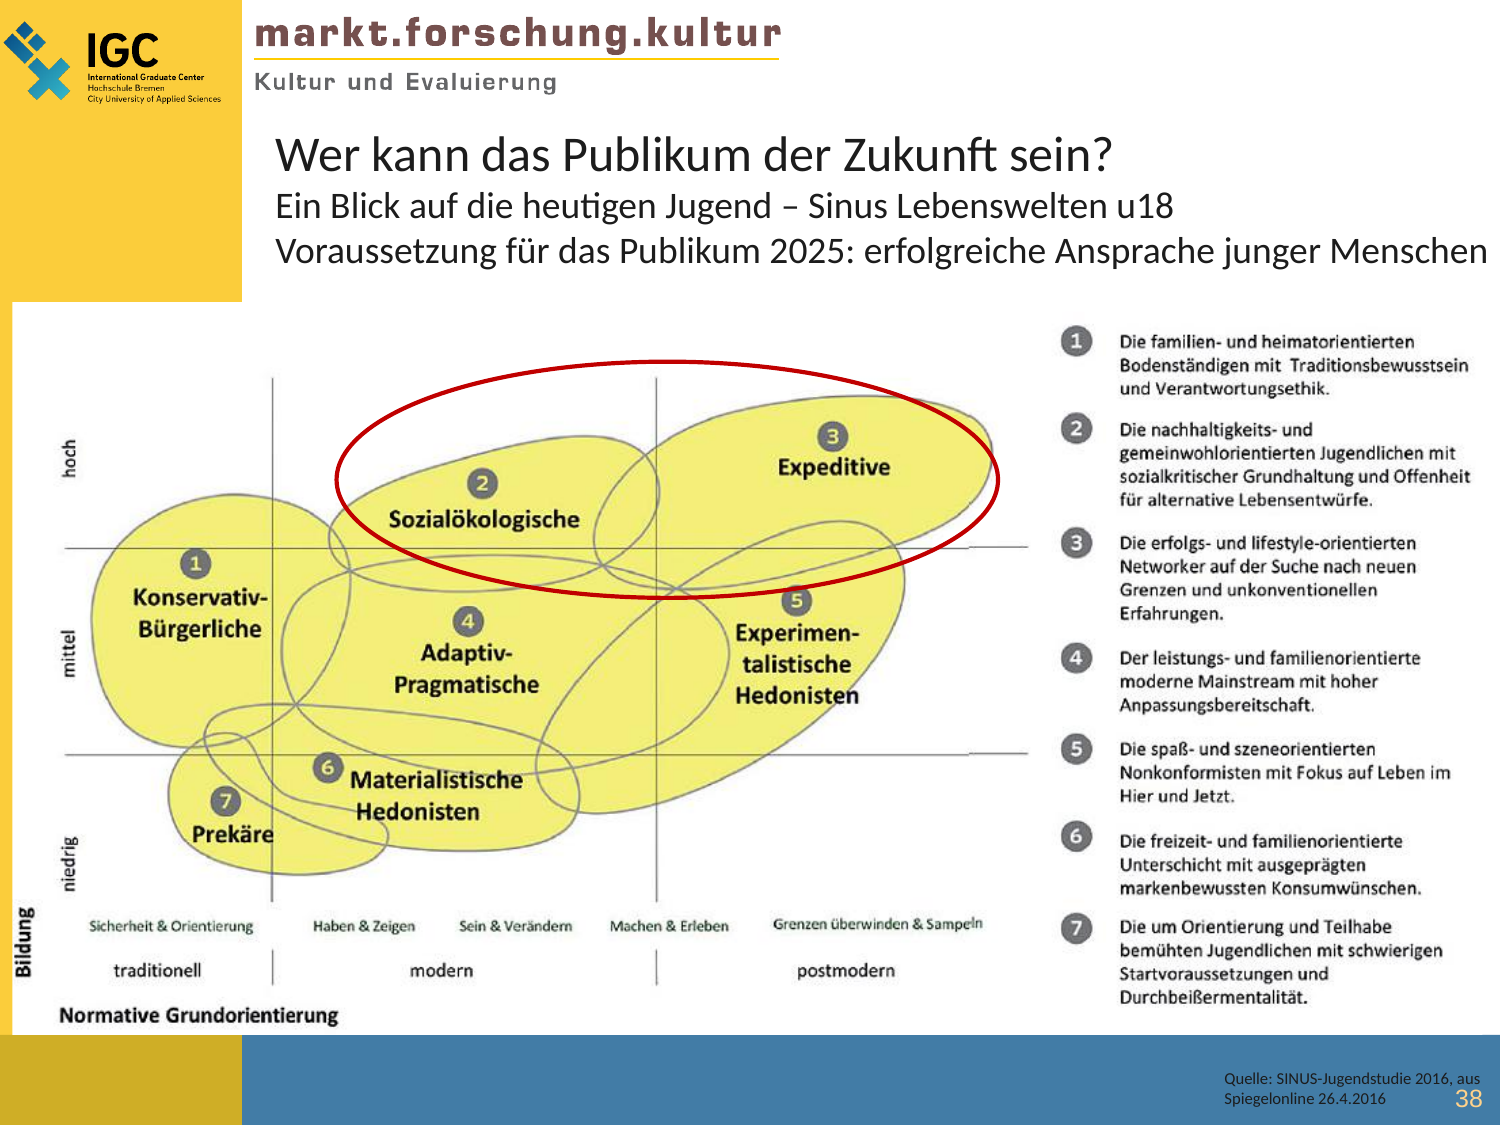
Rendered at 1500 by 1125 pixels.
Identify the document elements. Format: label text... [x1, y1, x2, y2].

text_box Quelle: SINUS-Jugendstudie 2016, aus Spiegelonline 26.4.2016 [1209, 1060, 1500, 1116]
picture [0, 0, 243, 121]
picture [12, 302, 1483, 1036]
text_box Wer kann das Publikum der Zukunft sein? Ein Blick auf die heutigen Jugend – Sinus Lebenswelten u18 Voraussetzung für das Publikum 2025: erfolgreiche Ansprache junger Menschen [260, 113, 1500, 329]
slide_number 38 [1148, 1070, 1499, 1125]
